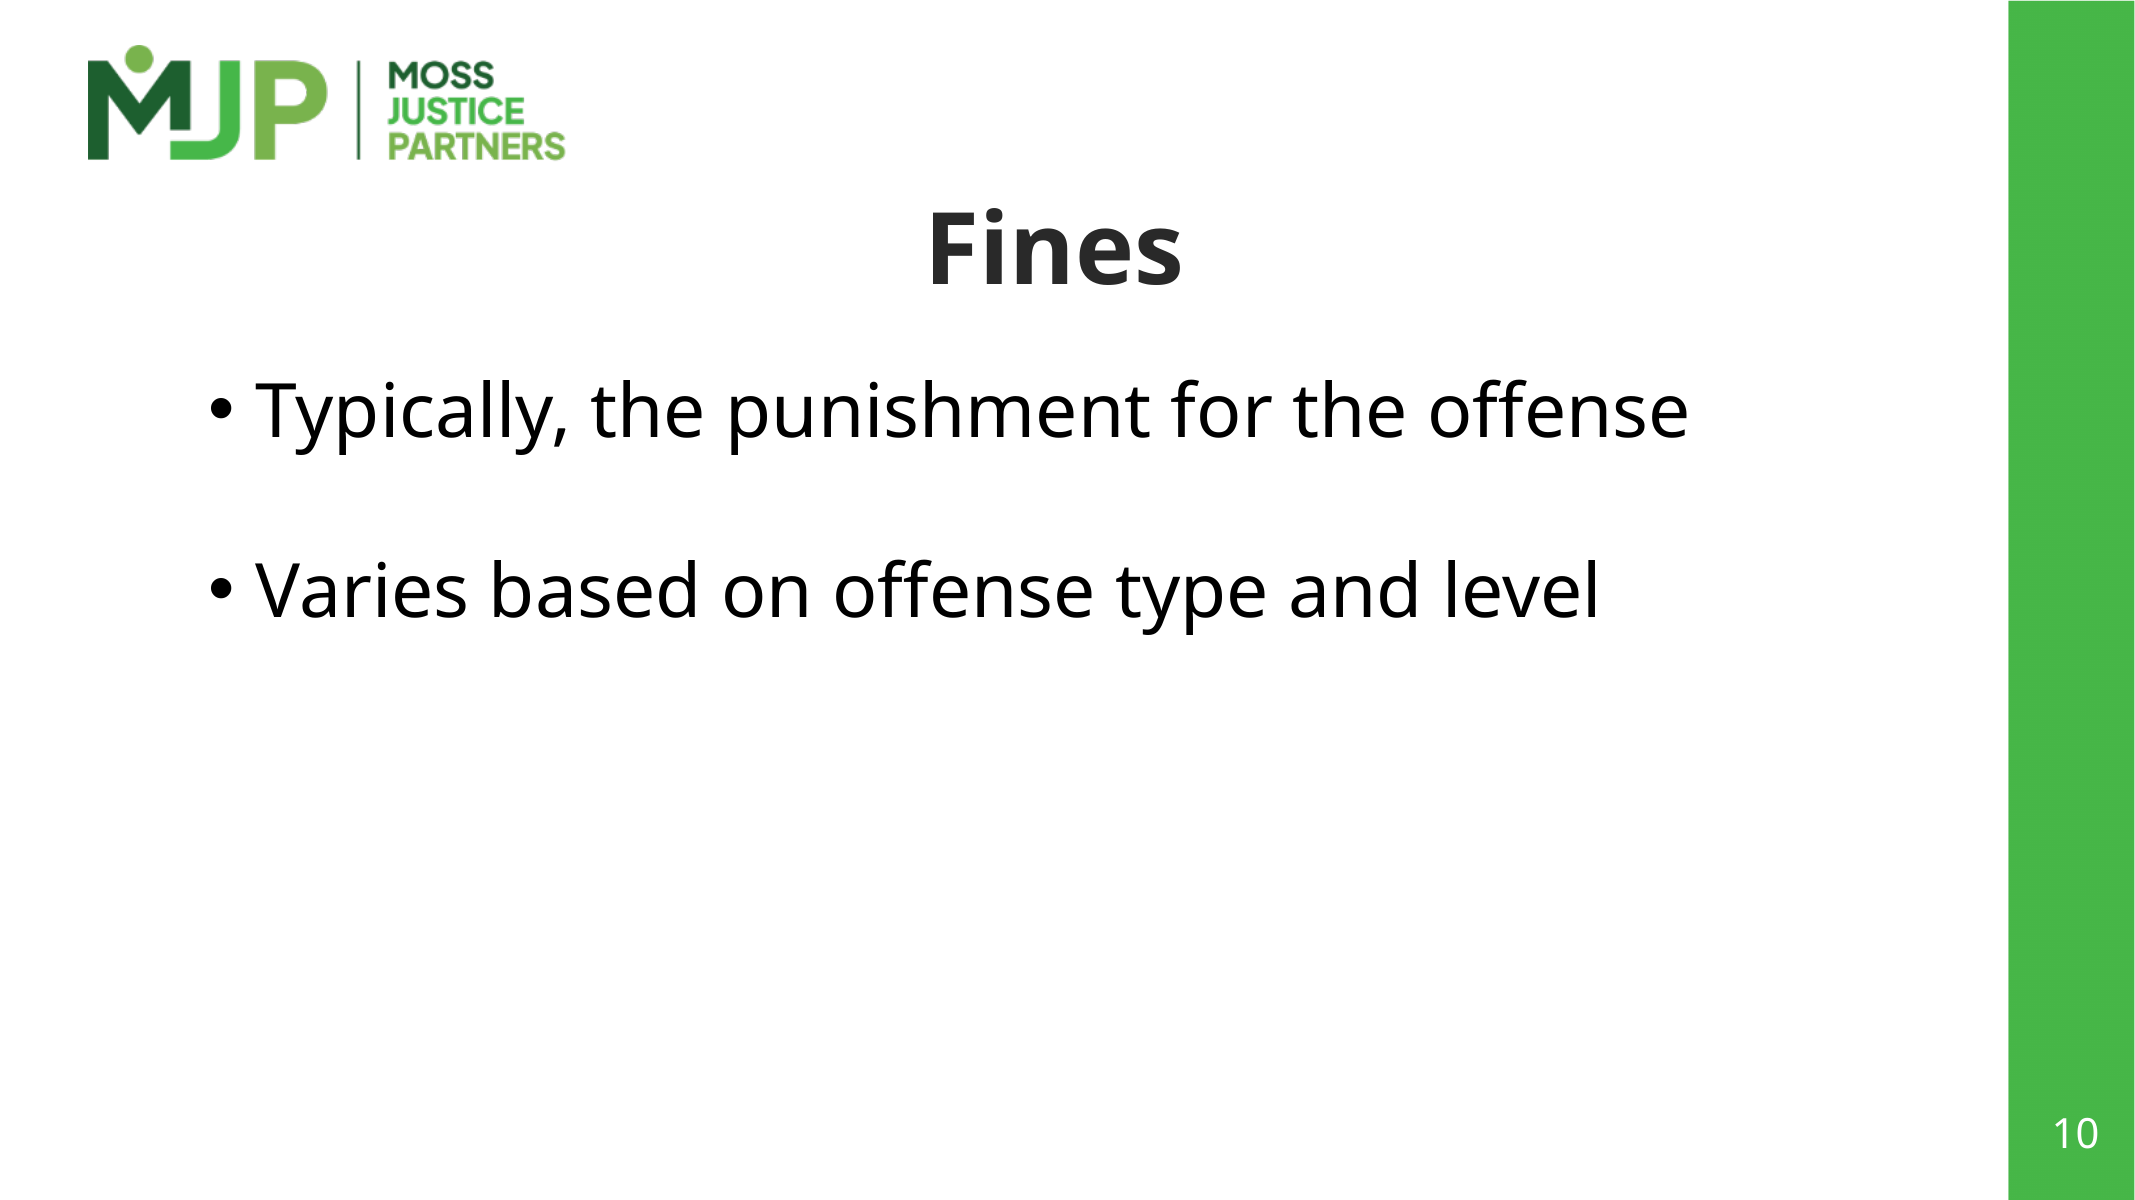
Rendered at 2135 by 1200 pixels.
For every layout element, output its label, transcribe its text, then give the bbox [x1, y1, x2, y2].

text_box Typically, the punishment for the offense Varies based on offense type and level [194, 354, 1959, 640]
text_box Fines [908, 169, 1245, 354]
slide_number 10 [1764, 1105, 2115, 1166]
picture [1471, 2, 2135, 1199]
picture [88, 44, 566, 169]
